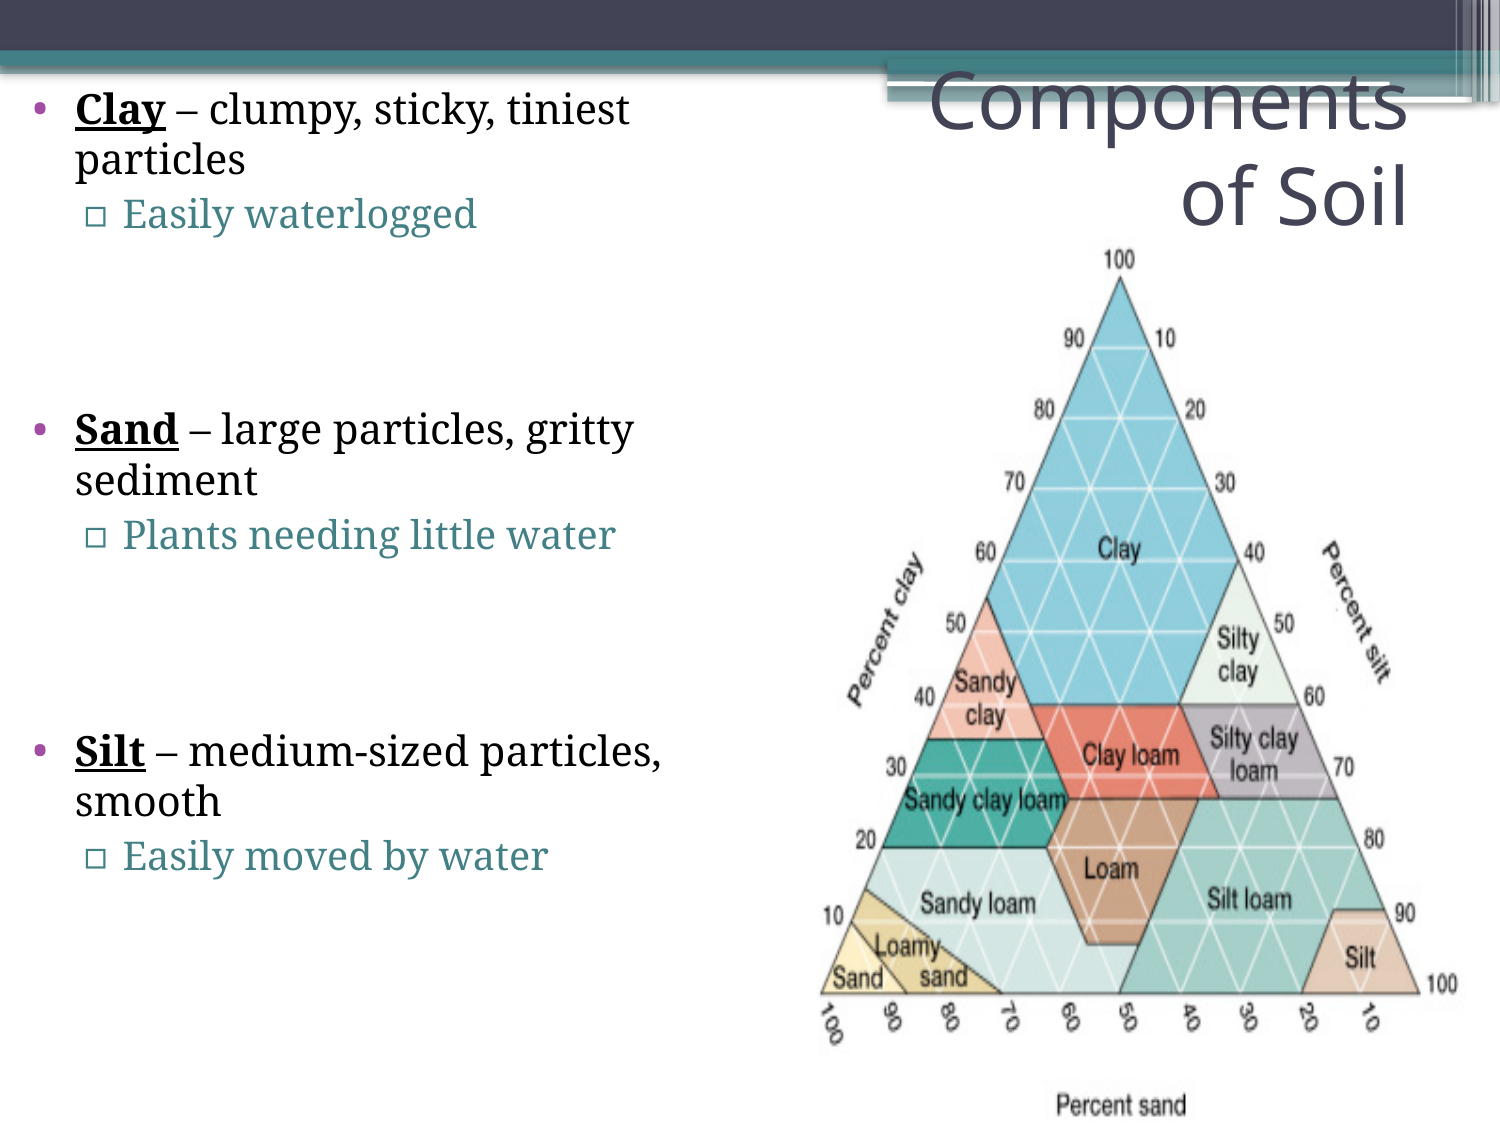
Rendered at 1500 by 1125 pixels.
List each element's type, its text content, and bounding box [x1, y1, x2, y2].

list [804, 237, 1500, 1125]
title Components of Soil [75, 41, 1425, 234]
list Clay – clumpy, sticky, tiniest particles Easily waterlogged Sand – large particles, gritty sediment Plants needing little water Silt – medium-sized particles, smooth Easily moved by water [0, 75, 813, 1125]
